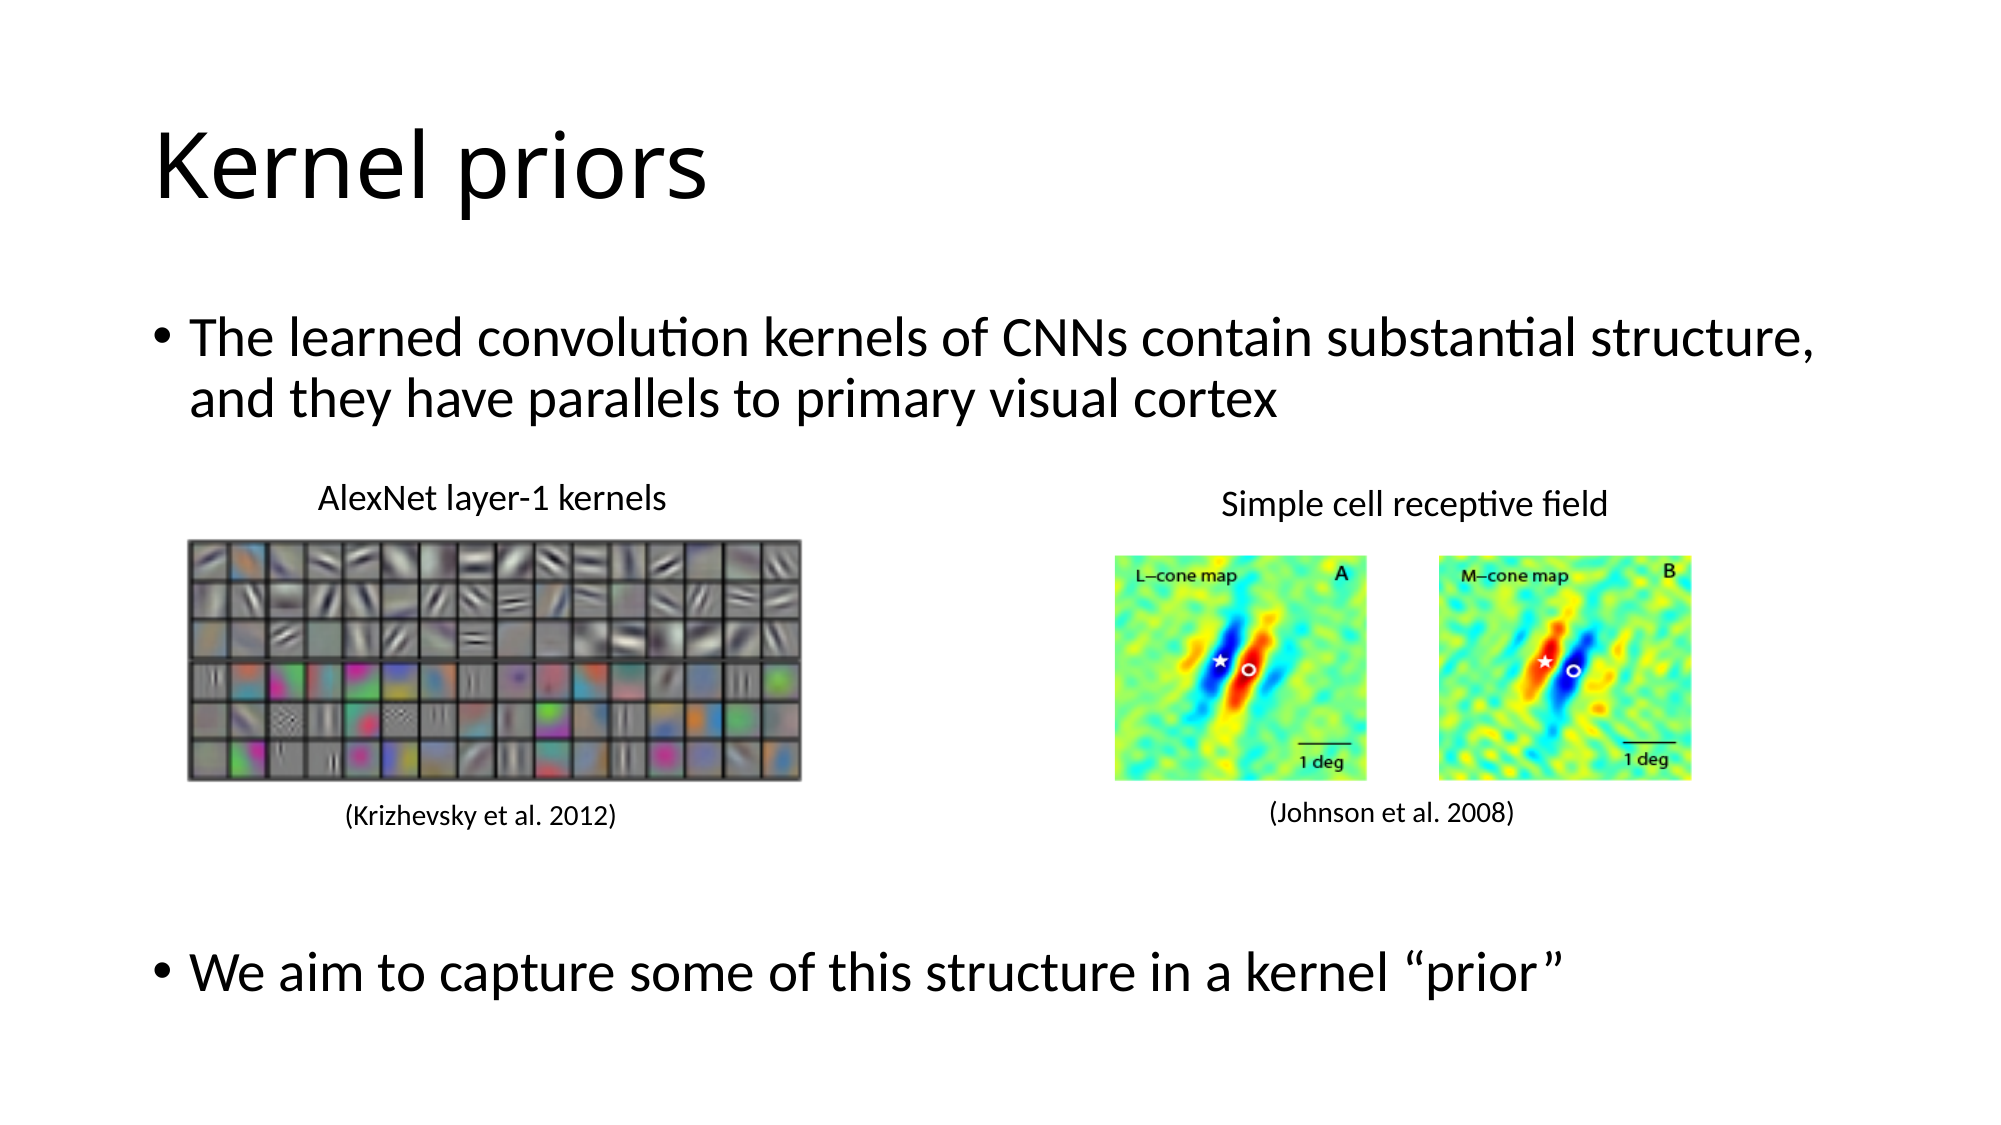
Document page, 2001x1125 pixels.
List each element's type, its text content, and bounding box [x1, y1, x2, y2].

list The learned convolution kernels of CNNs contain substantial structure, and they have parallels to primary visual cortex We aim to capture some of this structure in a kernel “prior” [137, 299, 1845, 1014]
text_box AlexNet layer-1 kernels [248, 465, 737, 526]
picture [1114, 535, 1393, 804]
text_box (Krizhevsky et al. 2012) [236, 794, 726, 839]
title Kernel priors [137, 59, 1863, 278]
picture [1439, 535, 1717, 804]
text_box Simple cell receptive field [1170, 471, 1661, 532]
text_box (Johnson et al. 2008) [1147, 786, 1637, 836]
picture [174, 526, 811, 794]
